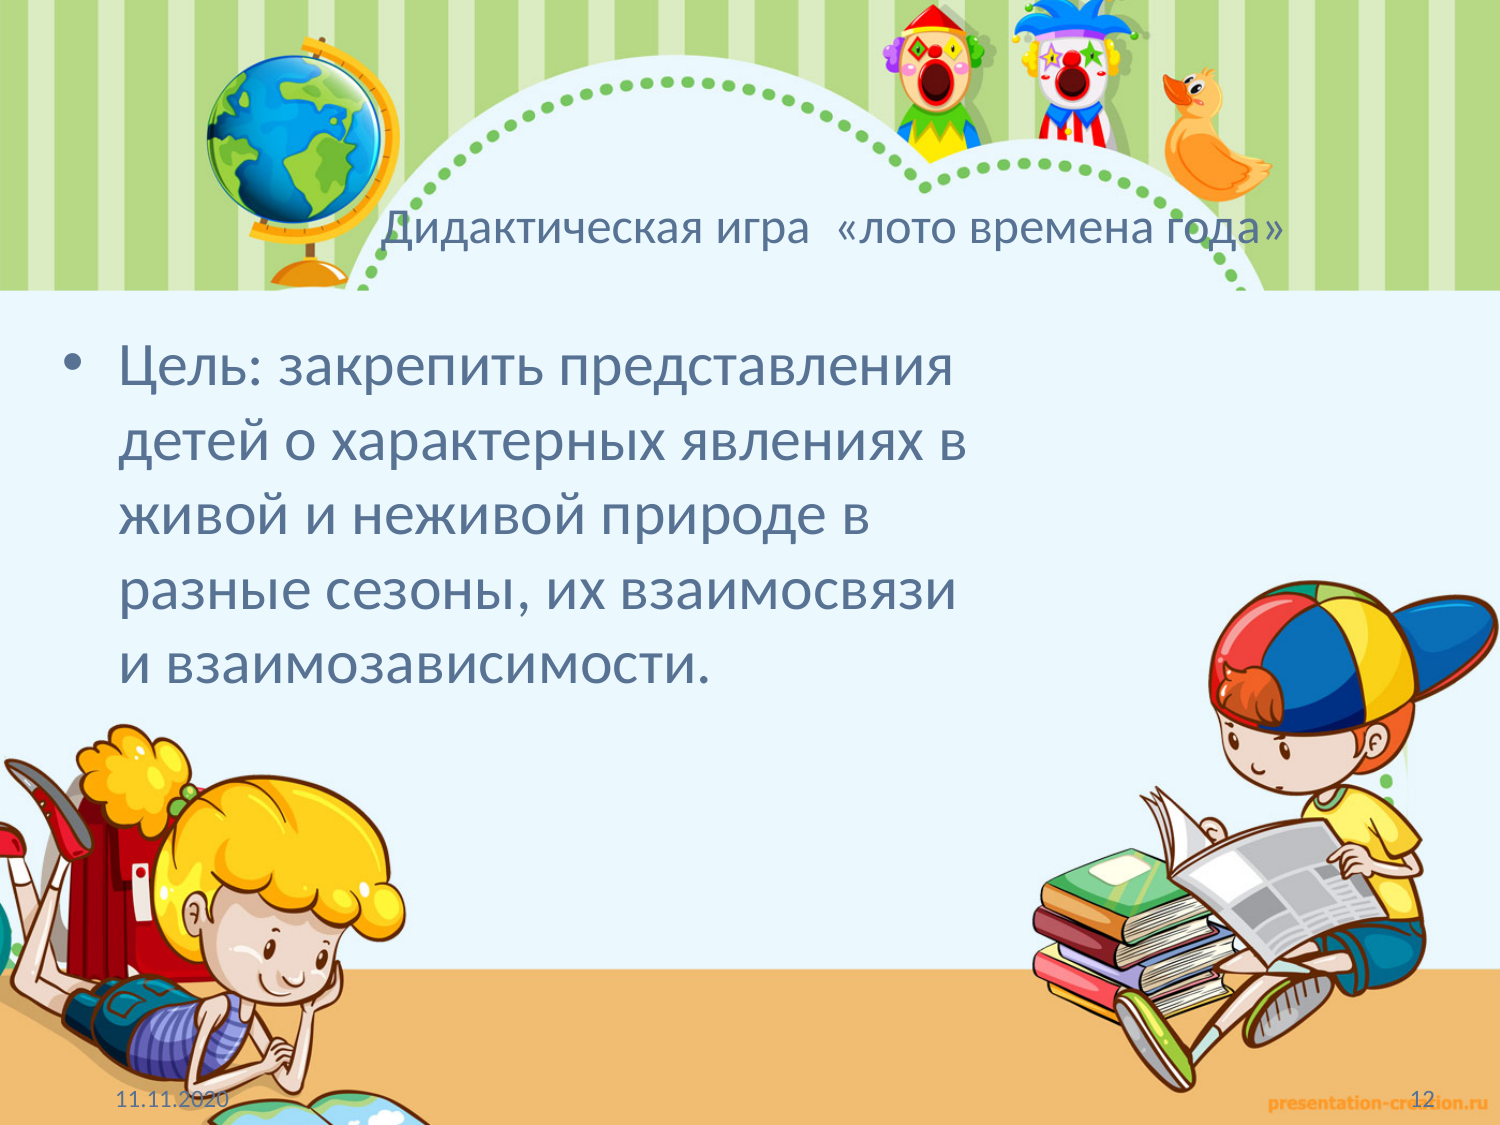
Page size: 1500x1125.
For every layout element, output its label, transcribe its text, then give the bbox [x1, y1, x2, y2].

picture [0, 0, 1500, 1125]
title Дидактическая игра «лото времена года» [361, 156, 1307, 352]
list Цель: закрепить представления детей о характерных явлениях в живой и неживой природе в разные сезоны, их взаимосвязи и взаимозависимости. [46, 316, 1016, 821]
